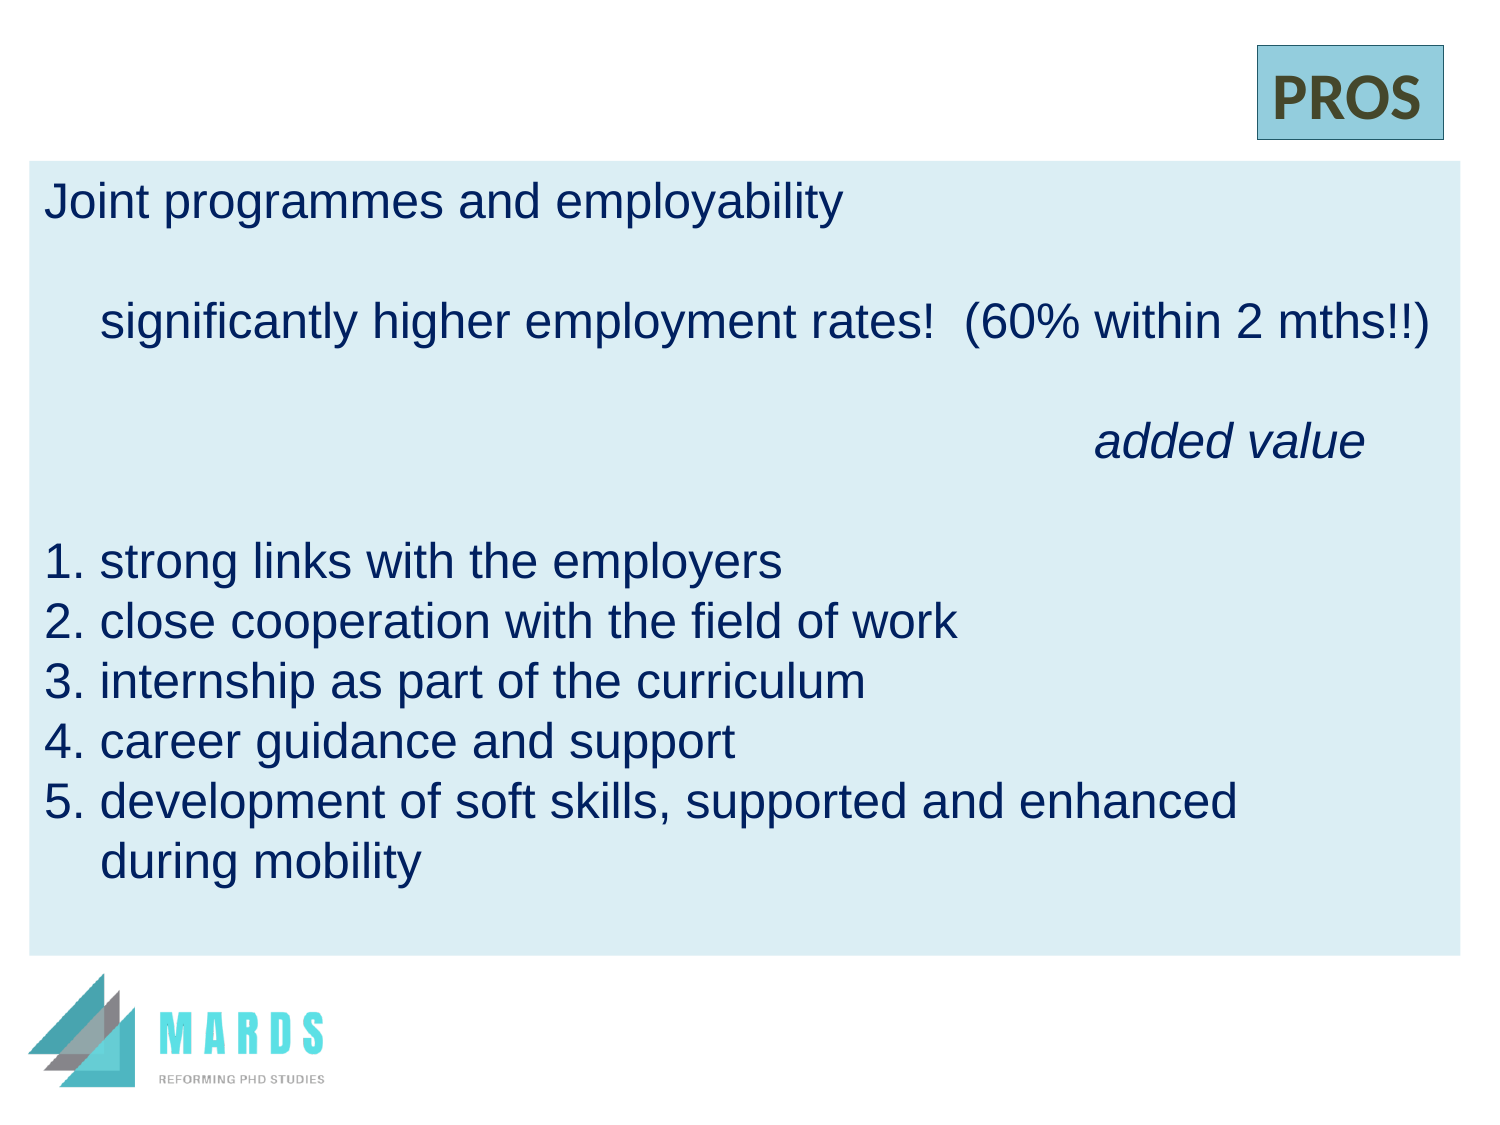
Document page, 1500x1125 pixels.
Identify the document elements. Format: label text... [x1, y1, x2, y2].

text_box PROS [1257, 45, 1444, 140]
text_box Joint programmes and employability significantly higher employment rates! (60% within 2 mths!!) added value 1. strong links with the employers 2. close cooperation with the field of work 3. internship as part of the curriculum 4. career guidance and support 5. development of soft skills, supported and enhanced during mobility [29, 160, 1461, 956]
picture [17, 951, 337, 1090]
